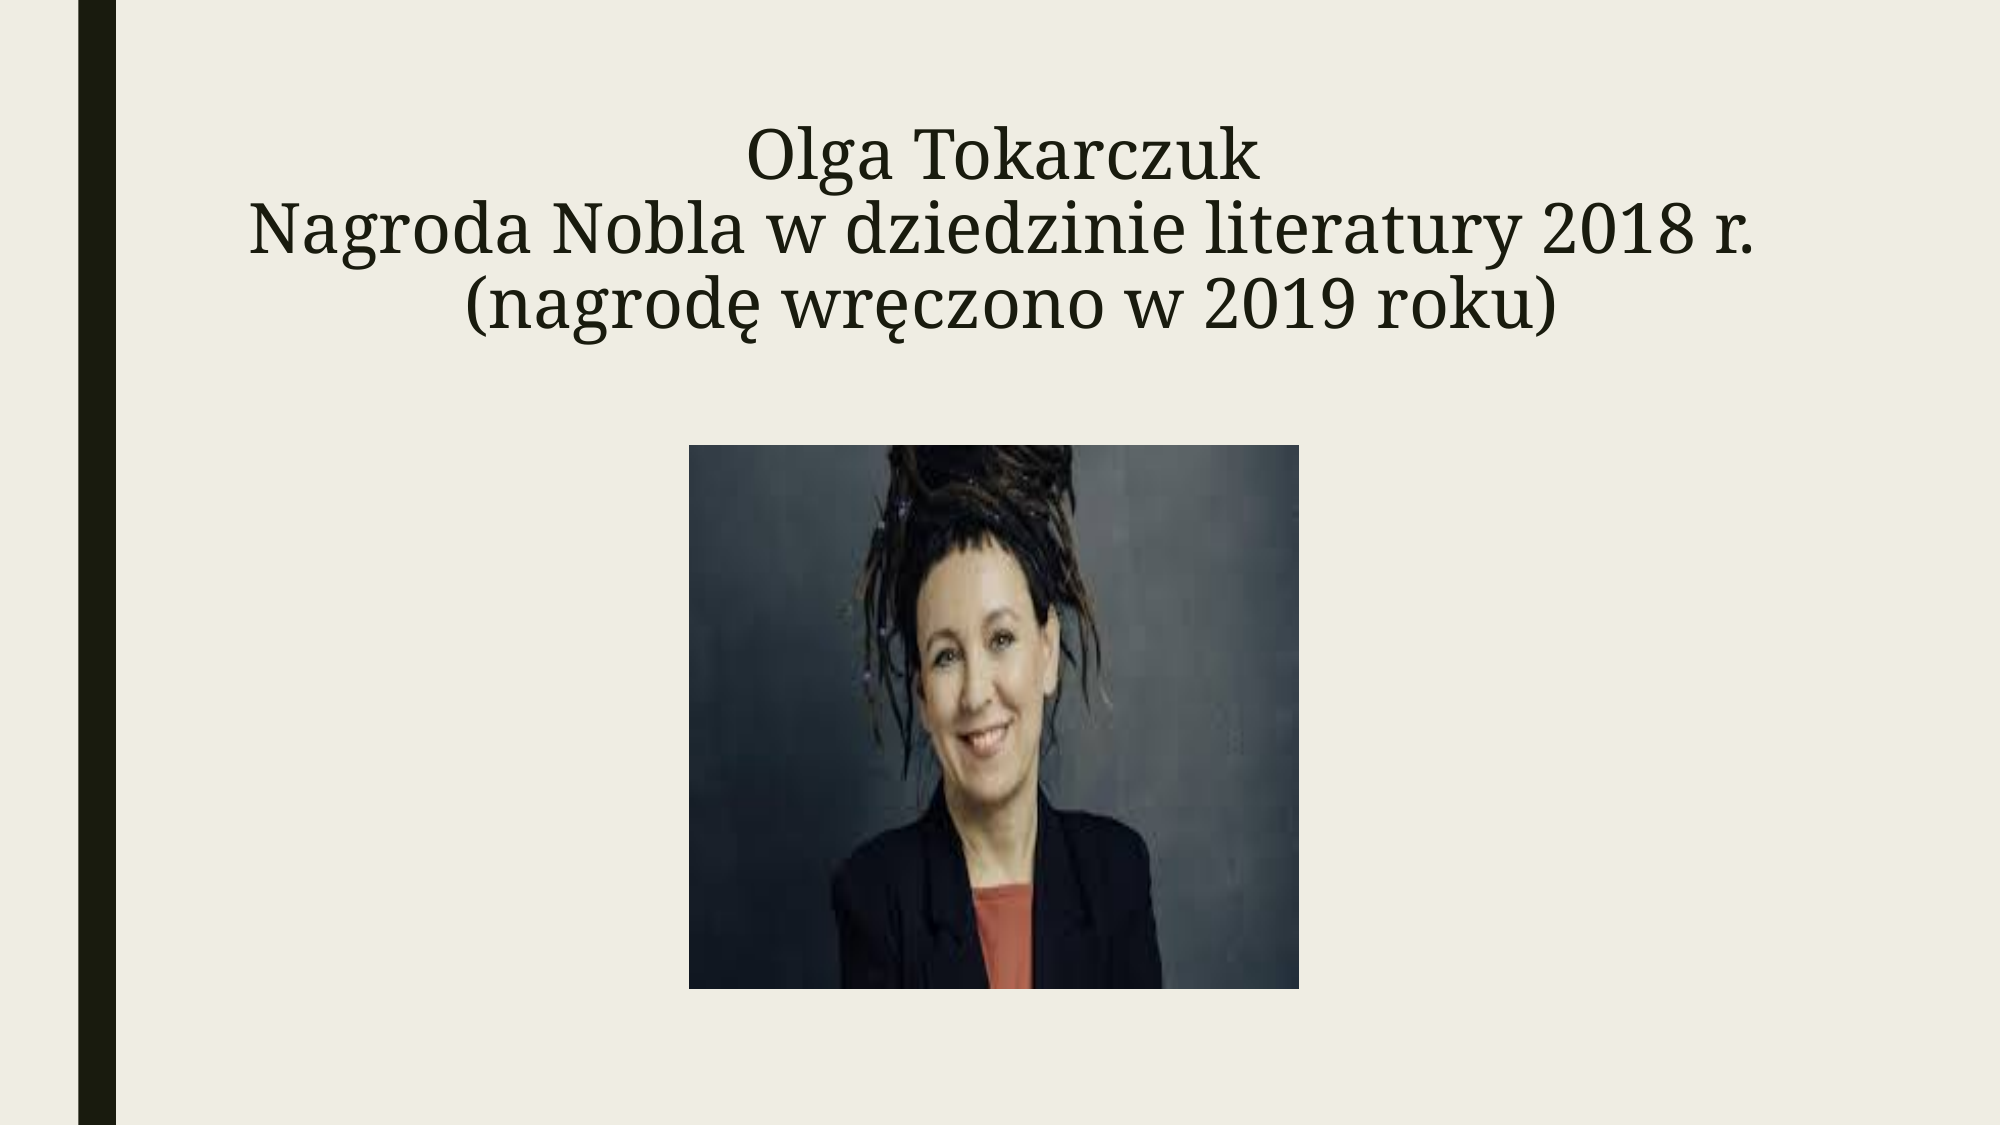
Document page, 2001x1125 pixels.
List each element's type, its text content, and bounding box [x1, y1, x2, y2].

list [689, 445, 1299, 990]
title Olga Tokarczuk Nagroda Nobla w dziedzinie literatury 2018 r. (nagrodę wręczono w 2019 roku) [225, 112, 1800, 357]
